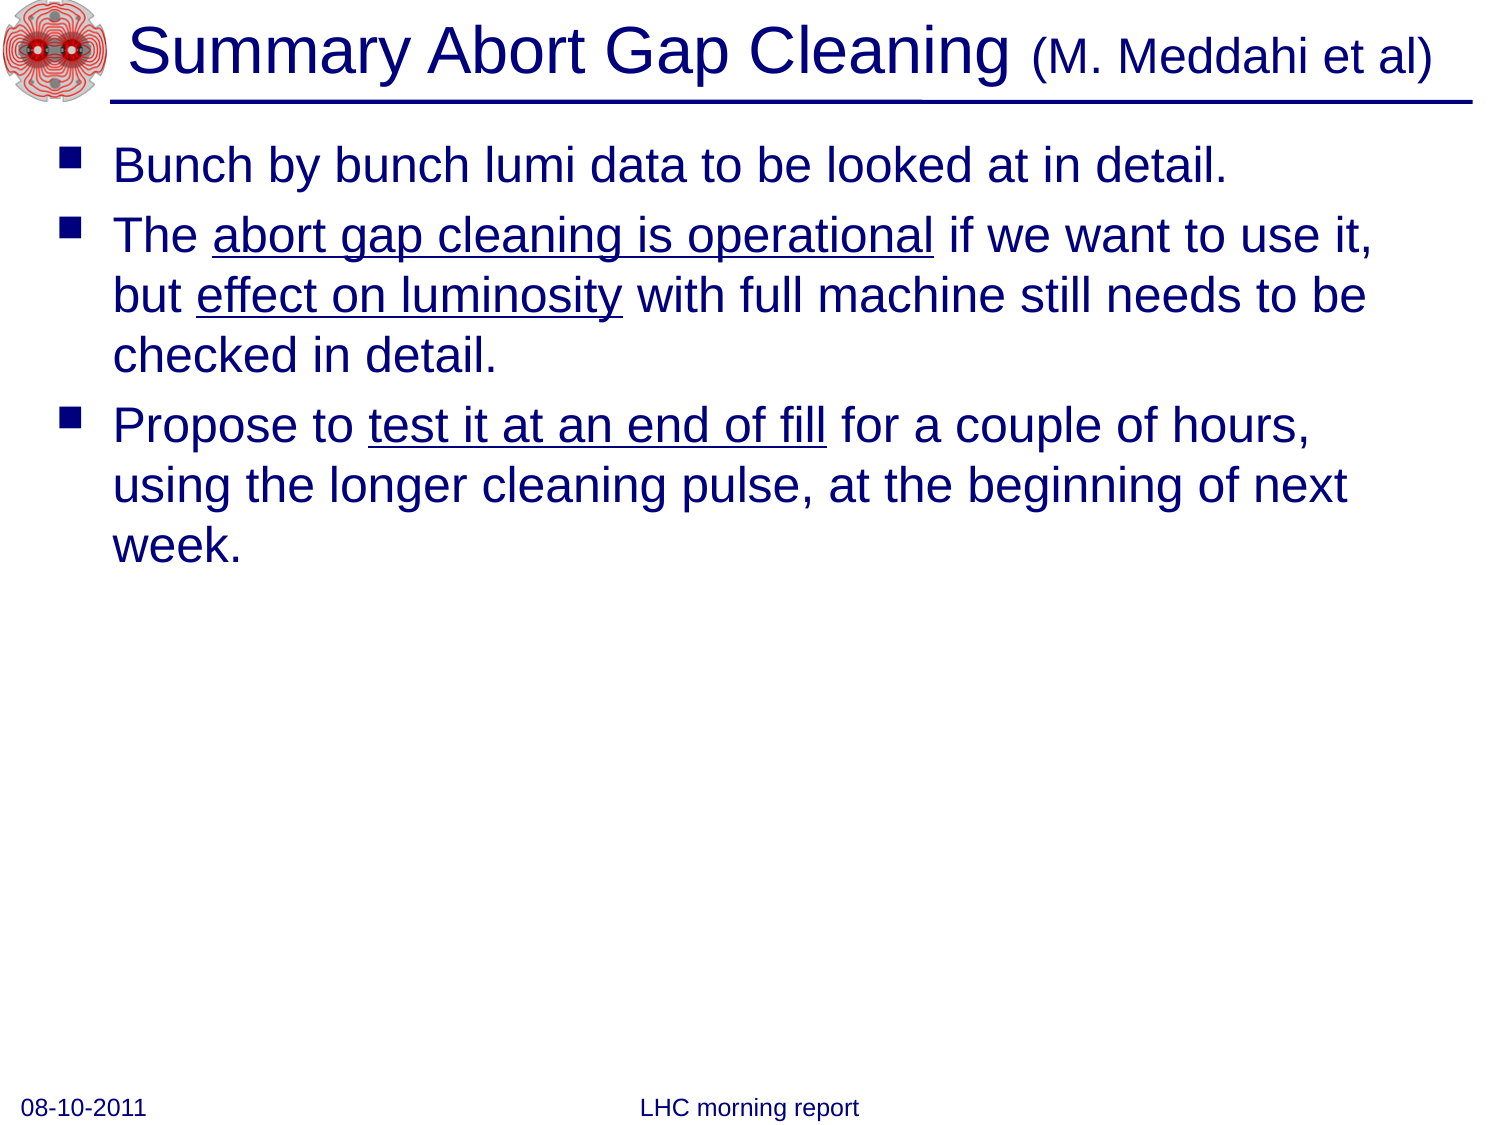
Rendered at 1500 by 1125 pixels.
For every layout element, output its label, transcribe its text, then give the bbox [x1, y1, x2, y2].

footer LHC morning report [512, 1087, 988, 1125]
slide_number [5, 1085, 356, 1125]
title Summary Abort Gap Cleaning (M. Meddahi et al) [111, 3, 1463, 91]
picture [0, 0, 108, 103]
list Bunch by bunch lumi data to be looked at in detail. The abort gap cleaning is operational if we want to use it, but effect on luminosity with full machine still needs to be checked in detail. Propose to test it at an end of fill for a couple of hours, using the longer cleaning pulse, at the beginning of next week. [40, 125, 1459, 1048]
